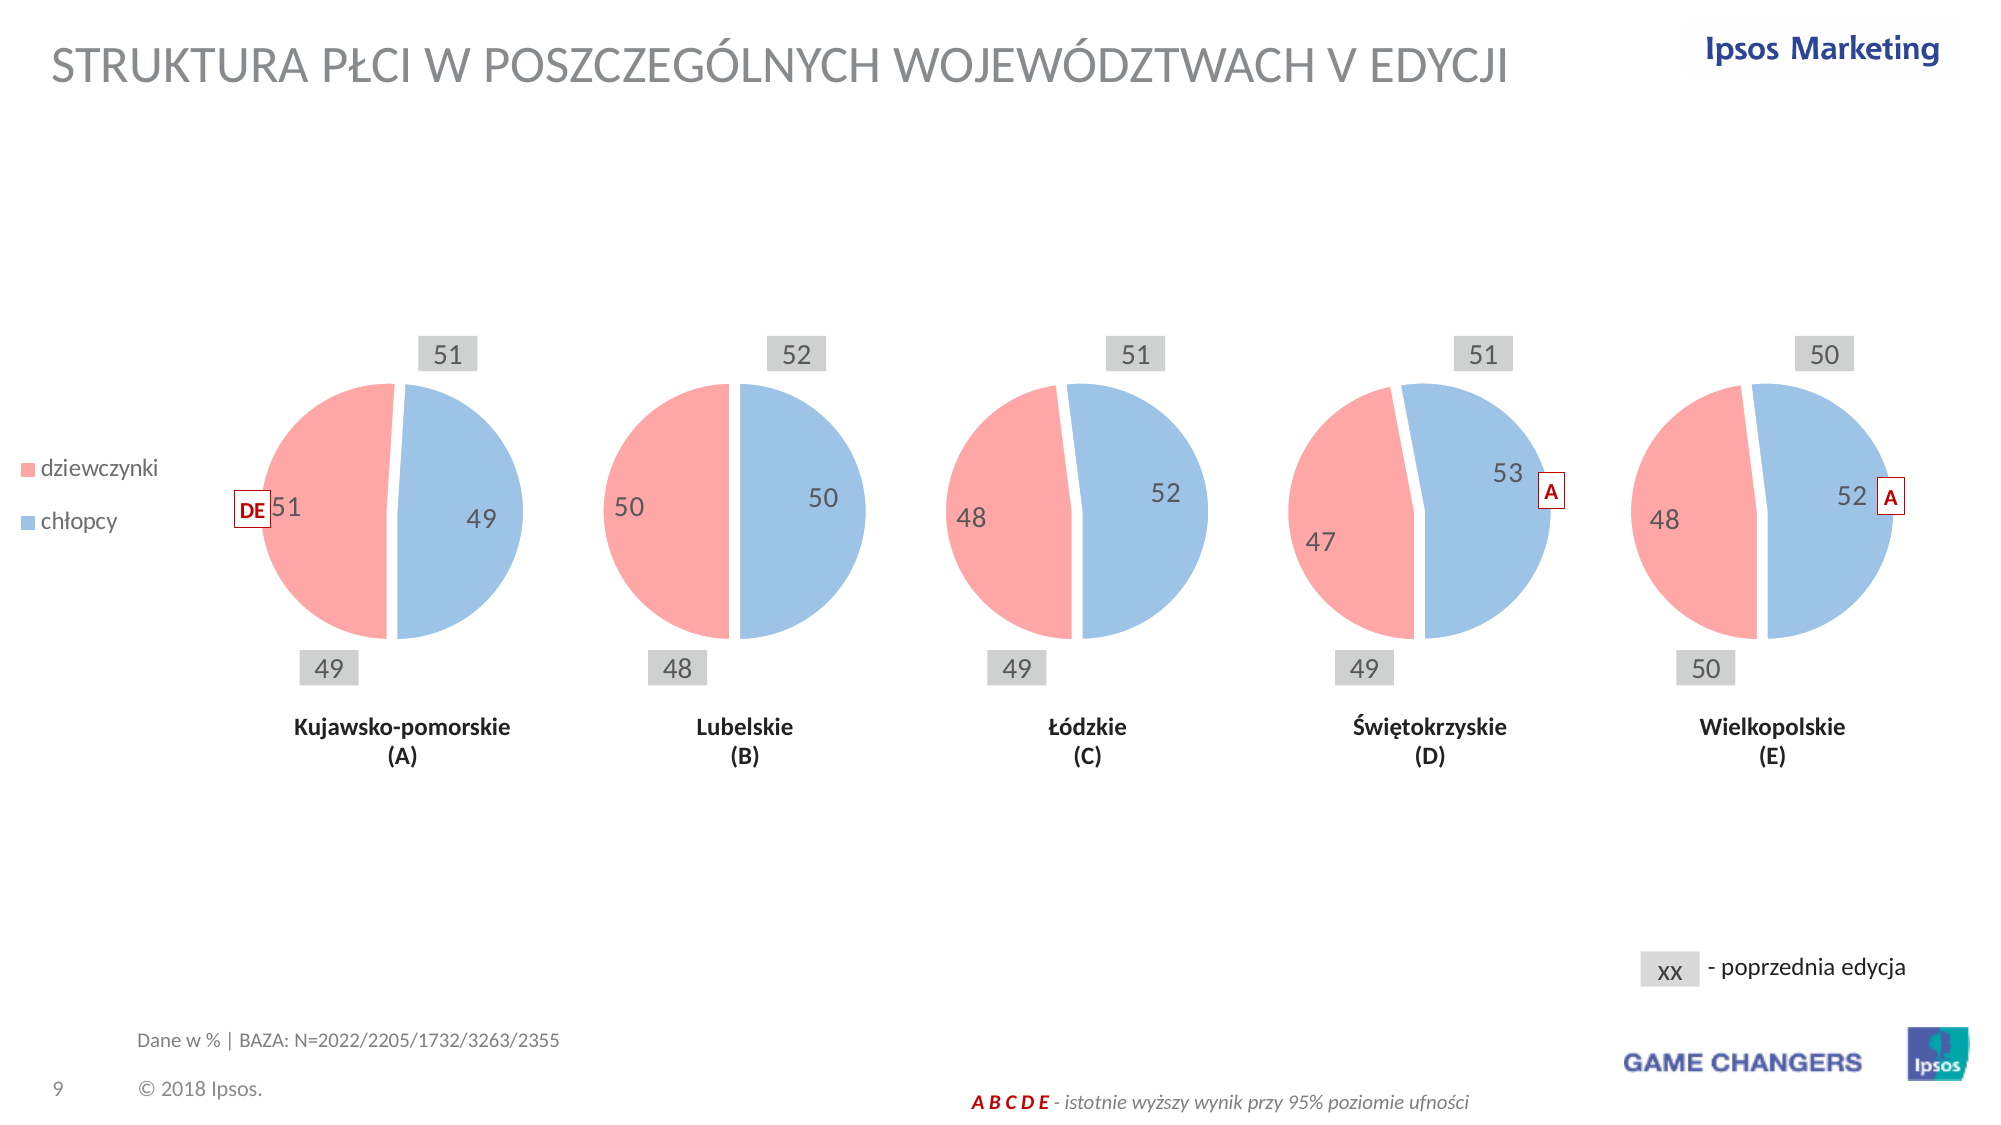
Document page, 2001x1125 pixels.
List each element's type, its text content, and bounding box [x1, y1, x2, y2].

chart [219, 365, 1957, 667]
table_header Lubelskie (B) [574, 711, 916, 772]
text_box 49 [987, 676, 1047, 686]
list Struktura płci w poszczególnych województwach V edycji [51, 44, 1519, 94]
text_box 51 [1453, 335, 1513, 364]
text_box 51 [418, 335, 478, 364]
text_box 51 [1106, 335, 1166, 364]
text_box 52 [767, 335, 827, 364]
chart [0, 426, 180, 565]
text_box A B C D E - istotnie wyższy wynik przy 95% poziomie ufności [967, 1093, 1617, 1114]
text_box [1640, 950, 1910, 988]
text_box 50 [1676, 676, 1736, 686]
picture [1685, 21, 1960, 76]
table_header Wielkopolskie (E) [1601, 711, 1944, 772]
text_box 49 [1335, 676, 1394, 686]
table_header Łódzkie (C) [916, 711, 1259, 772]
picture [1624, 1035, 1871, 1081]
table_header Świętokrzyskie (D) [1259, 711, 1601, 772]
picture [1902, 1027, 1970, 1081]
text_box Dane w % | BAZA: N=2022/2205/1732/3263/2355 [122, 1019, 1152, 1060]
text_box 50 [1795, 335, 1855, 364]
text_box 48 [648, 676, 708, 686]
text_box 49 [299, 676, 359, 686]
table_header Kujawsko-pomorskie (A) [231, 711, 574, 772]
